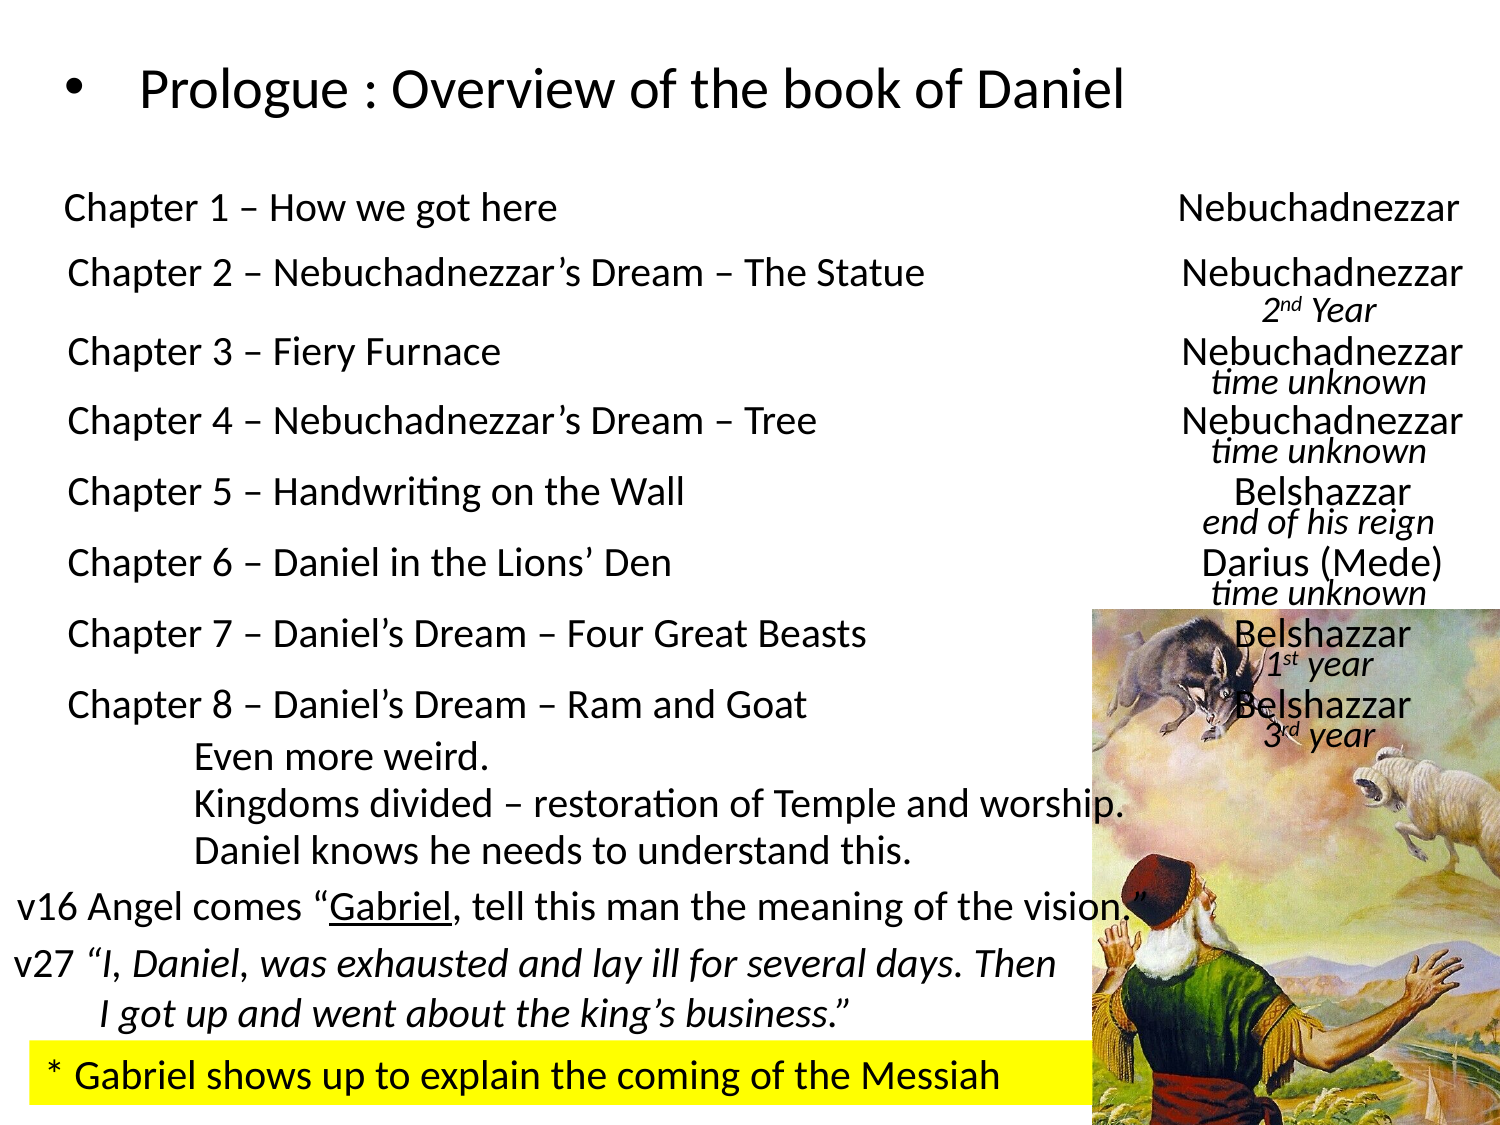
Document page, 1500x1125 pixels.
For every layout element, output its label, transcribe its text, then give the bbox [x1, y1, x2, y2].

text_box Belshazzar [1143, 598, 1500, 608]
text_box Kingdoms divided – restoration of Temple and worship. [179, 768, 1087, 815]
text_box Chapter 4 – Nebuchadnezzar’s Dream – Tree [53, 385, 1143, 451]
text_box Prologue : Overview of the book of Daniel [49, 42, 1497, 128]
text_box Nebuchadnezzar [1139, 172, 1498, 236]
text_box Nebuchadnezzar [1143, 385, 1500, 451]
text_box Chapter 6 – Daniel in the Lions’ Den [53, 527, 1143, 593]
text_box time unknown [1139, 349, 1498, 385]
text_box * Gabriel shows up to explain the coming of the Messiah [29, 1044, 1087, 1105]
text_box 2nd Year [1139, 277, 1498, 338]
text_box Chapter 1 – How we got here [49, 172, 1139, 238]
text_box Chapter 5 – Handwriting on the Wall [53, 456, 1143, 522]
text_box Chapter 3 – Fiery Furnace [53, 316, 1143, 382]
picture [1092, 609, 1500, 1125]
text_box Chapter 7 – Daniel’s Dream – Four Great Beasts [53, 598, 1139, 664]
text_box Daniel knows he needs to understand this. [179, 815, 1087, 881]
text_box Darius (Mede) [1143, 527, 1500, 593]
text_box Chapter 2 – Nebuchadnezzar’s Dream – The Statue [53, 236, 1143, 302]
text_box Nebuchadnezzar [1143, 316, 1500, 382]
text_box v16 Angel comes “Gabriel, tell this man the meaning of the vision.” [2, 871, 1087, 928]
text_box end of his reign [1139, 490, 1498, 527]
text_box Nebuchadnezzar [1143, 236, 1500, 302]
text_box time unknown [1139, 560, 1498, 608]
text_box time unknown [1139, 419, 1498, 456]
text_box Even more weird. [179, 734, 1087, 768]
text_box v27 “I, Daniel, was exhausted and lay ill for several days. Then I got up and went about the king’s business.” [0, 928, 1087, 1044]
text_box Belshazzar [1143, 456, 1500, 522]
text_box Chapter 8 – Daniel’s Dream – Ram and Goat [53, 669, 1087, 734]
